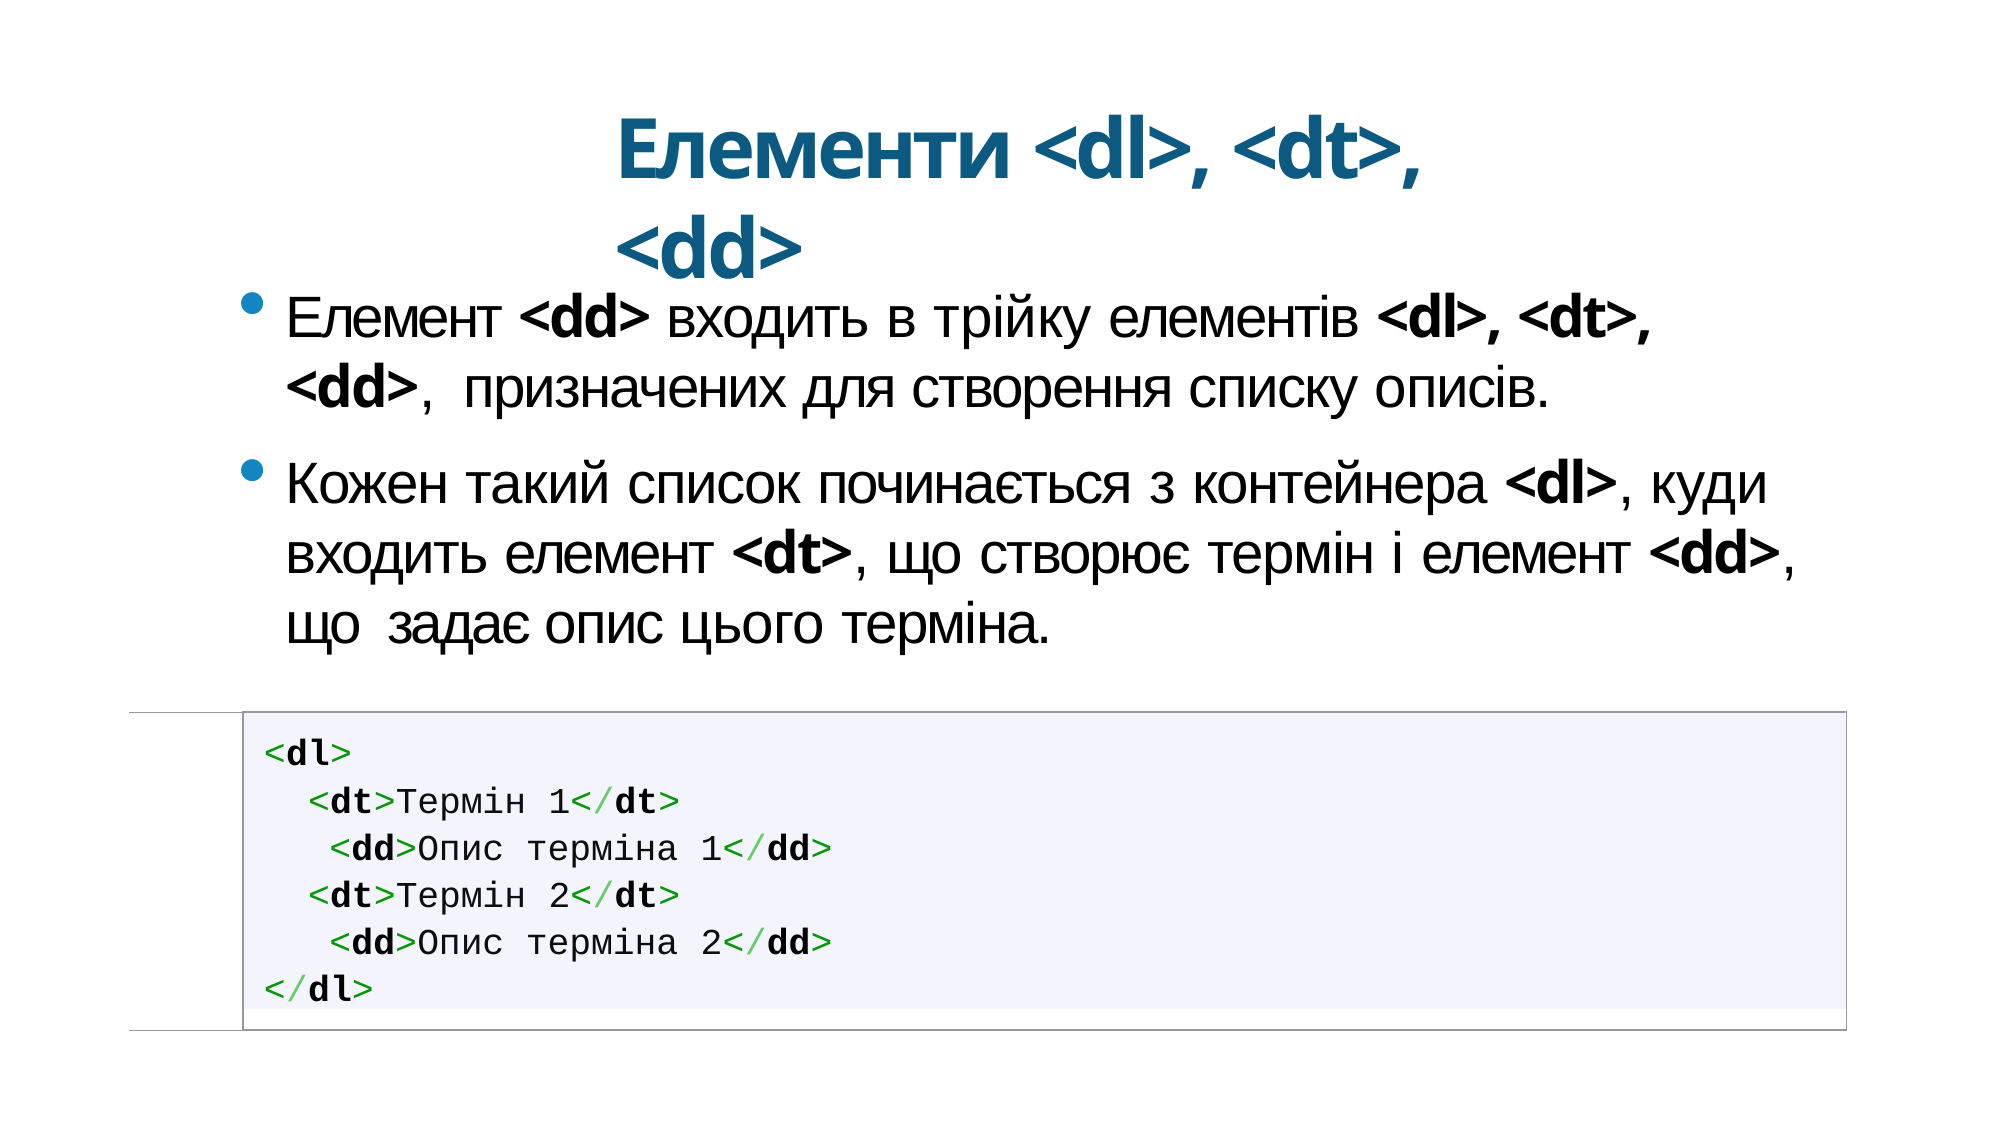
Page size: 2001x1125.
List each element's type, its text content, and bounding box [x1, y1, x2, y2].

text_box Елемент <dd> входить в трійку елементів <dl>, <dt>, <dd>, призначених для створення списку описів. Кожен такий список починається з контейнера <dl>, куди входить елемент <dt>, що створює термін і елемент <dd>, що задає опис цього терміна. [236, 276, 1832, 656]
text_box <dl> <dt>Термін 1</dt> <dd>Опис терміна 1</dd> <dt>Термін 2</dt> <dd>Опис терміна 2</dd> </dl> [244, 713, 1845, 1010]
title Елементи <dl>, <dt>, <dd> [612, 92, 1585, 276]
